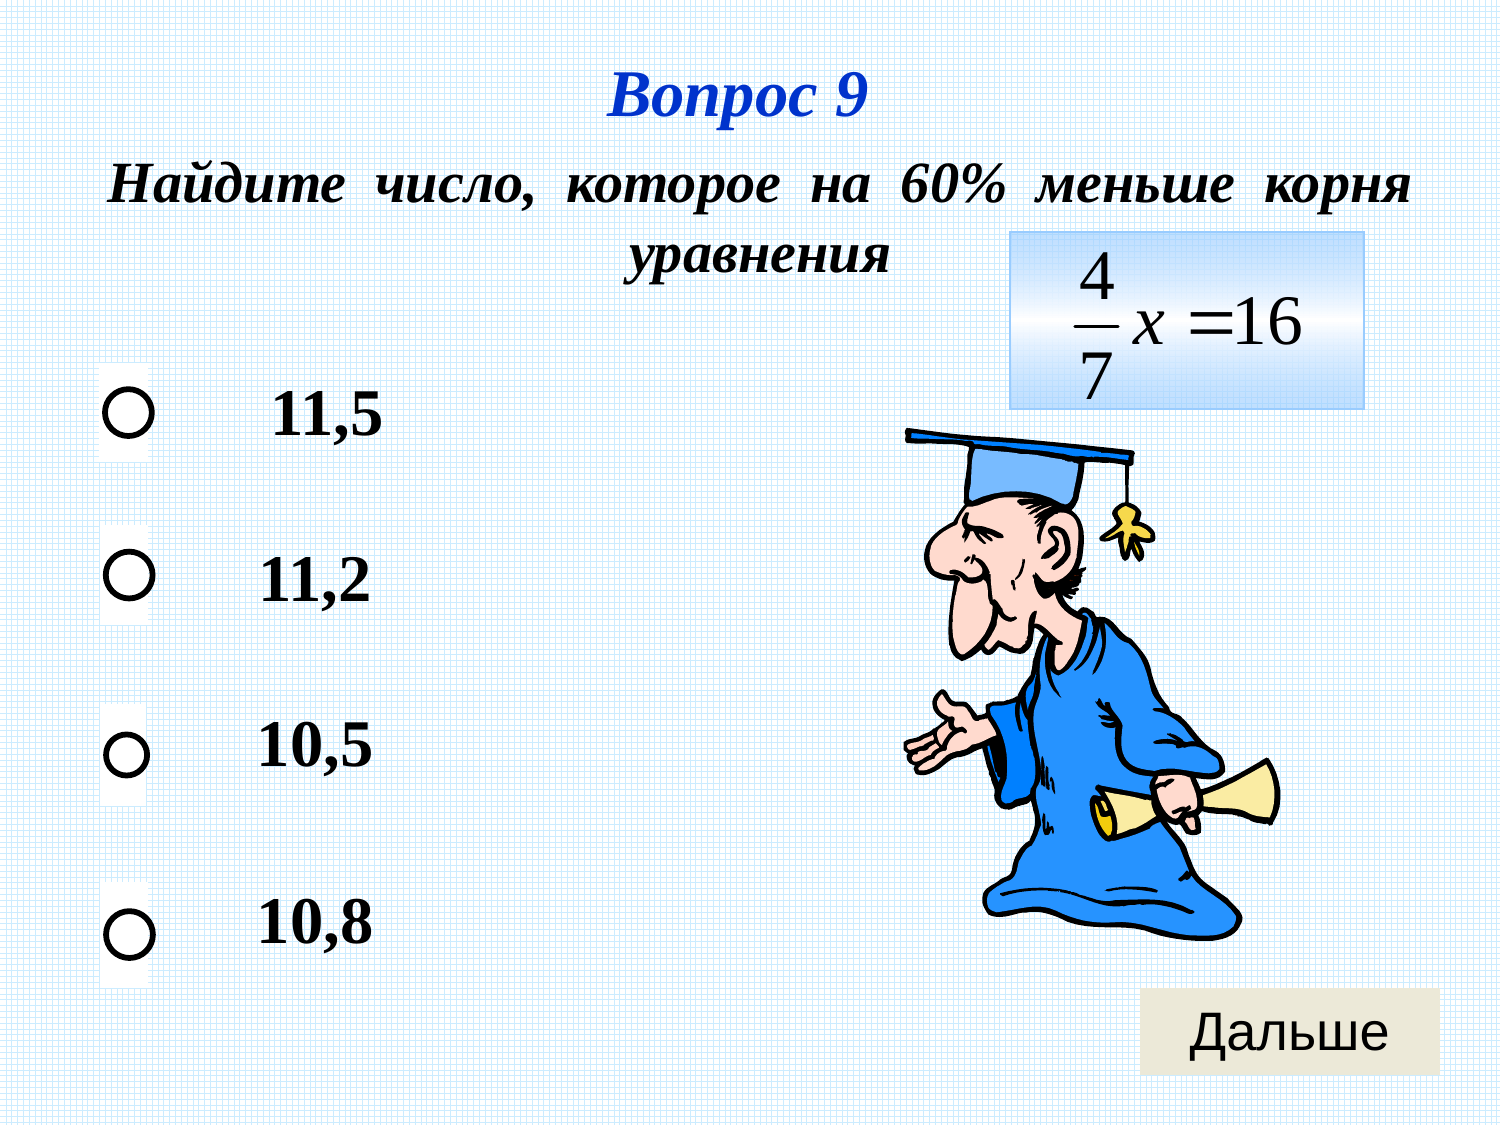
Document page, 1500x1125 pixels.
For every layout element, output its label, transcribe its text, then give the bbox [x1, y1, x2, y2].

text_box 11,2 [244, 527, 387, 622]
text_box 10,5 [242, 692, 389, 788]
text_box 10,8 [242, 869, 389, 965]
text_box Вопрос 9 [53, 42, 1424, 138]
text_box Найдите число, которое на 60% меньше корня уравнения [92, 137, 1428, 292]
text_box 11,5 [255, 361, 399, 457]
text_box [1009, 231, 1365, 416]
picture [903, 420, 1292, 941]
